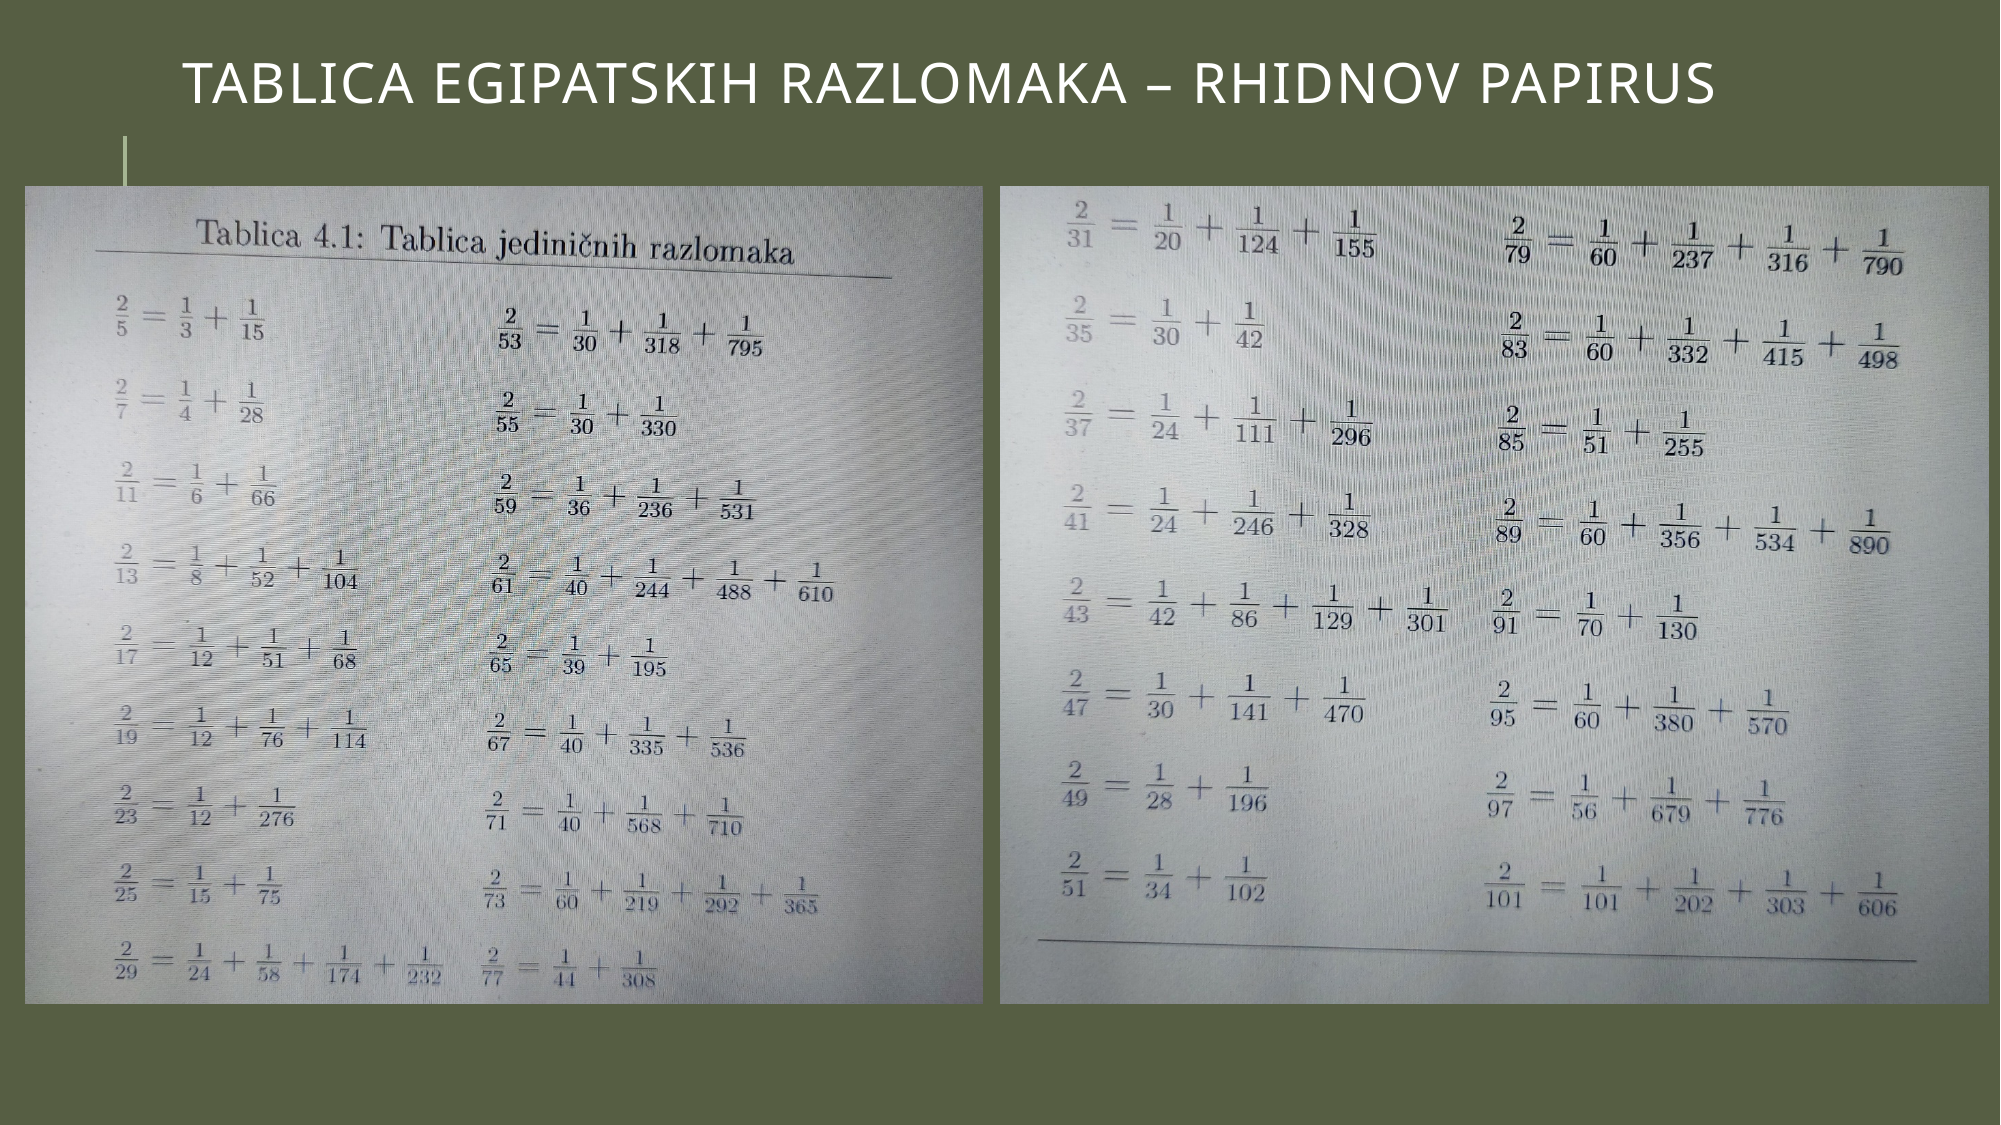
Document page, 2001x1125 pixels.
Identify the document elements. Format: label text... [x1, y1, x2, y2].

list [999, 186, 1989, 1004]
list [25, 186, 983, 1004]
title Tablica egipatskih razlomaka – Rhidnov papirus [168, 35, 1763, 141]
